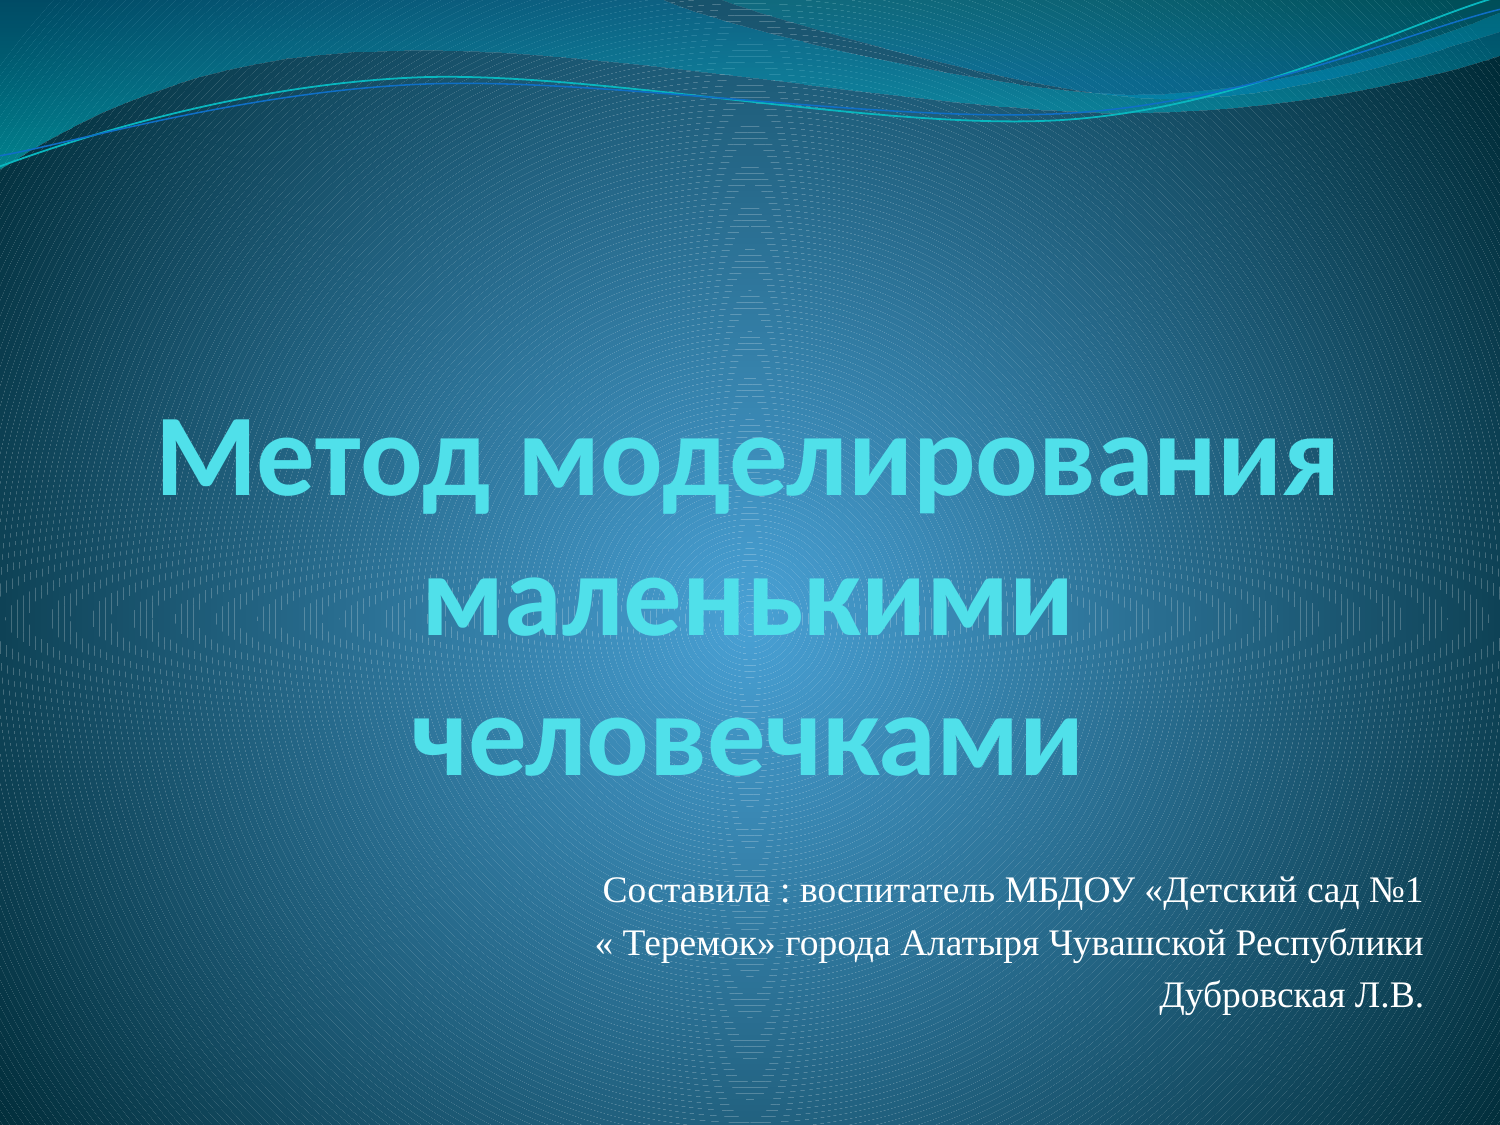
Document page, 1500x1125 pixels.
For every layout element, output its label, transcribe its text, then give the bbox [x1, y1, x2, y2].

subtitle Составила : воспитатель МБДОУ «Детский сад №1 « Теремок» города Алатыря Чувашской Республики Дубровская Л.В. [549, 857, 1436, 1055]
title Метод моделирования маленькими человечками [123, 137, 1376, 799]
